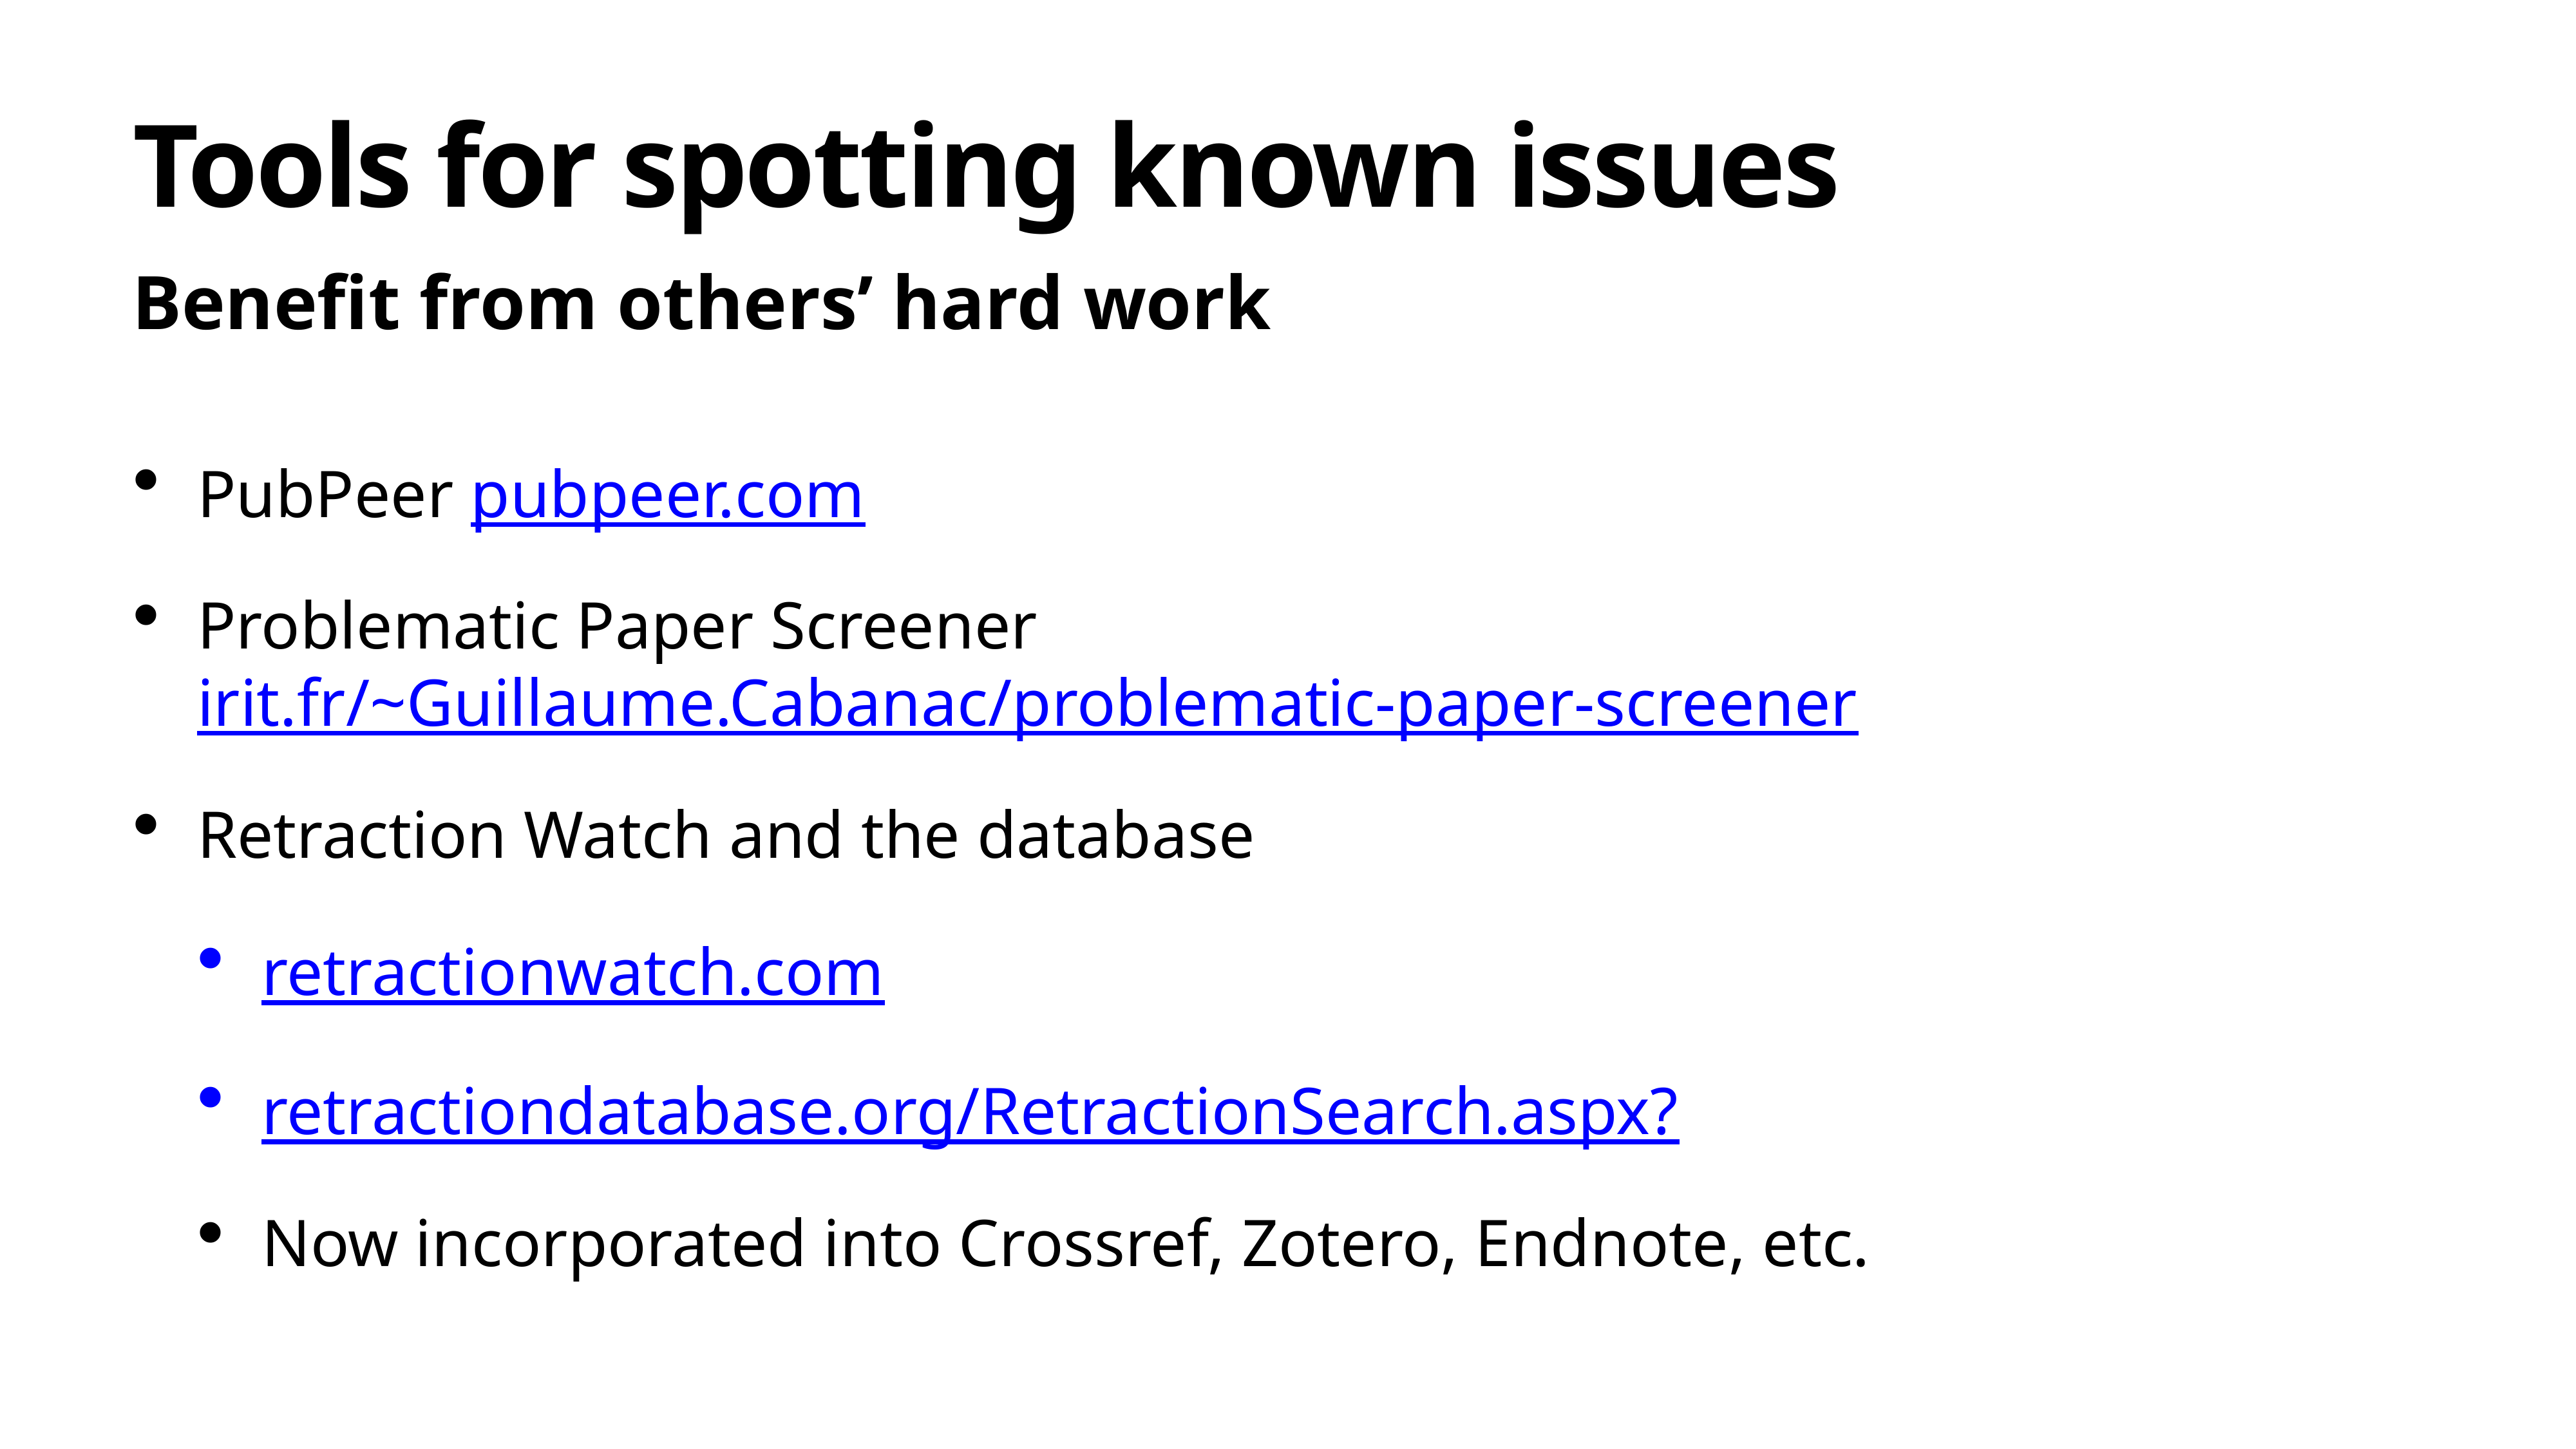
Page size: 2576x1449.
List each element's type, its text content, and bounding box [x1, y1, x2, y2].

list Benefit from others’ hard work [127, 250, 2449, 350]
list PubPeer pubpeer.com Problematic Paper Screener irit.fr/~Guillaume.Cabanac/problematic-paper-screener Retraction Watch and the database retractionwatch.com retractiondatabase.org/RetractionSearch.aspx? Now incorporated into Crossref, Zotero, Endnote, etc. [127, 448, 2449, 1321]
title Tools for spotting known issues [127, 113, 2449, 250]
